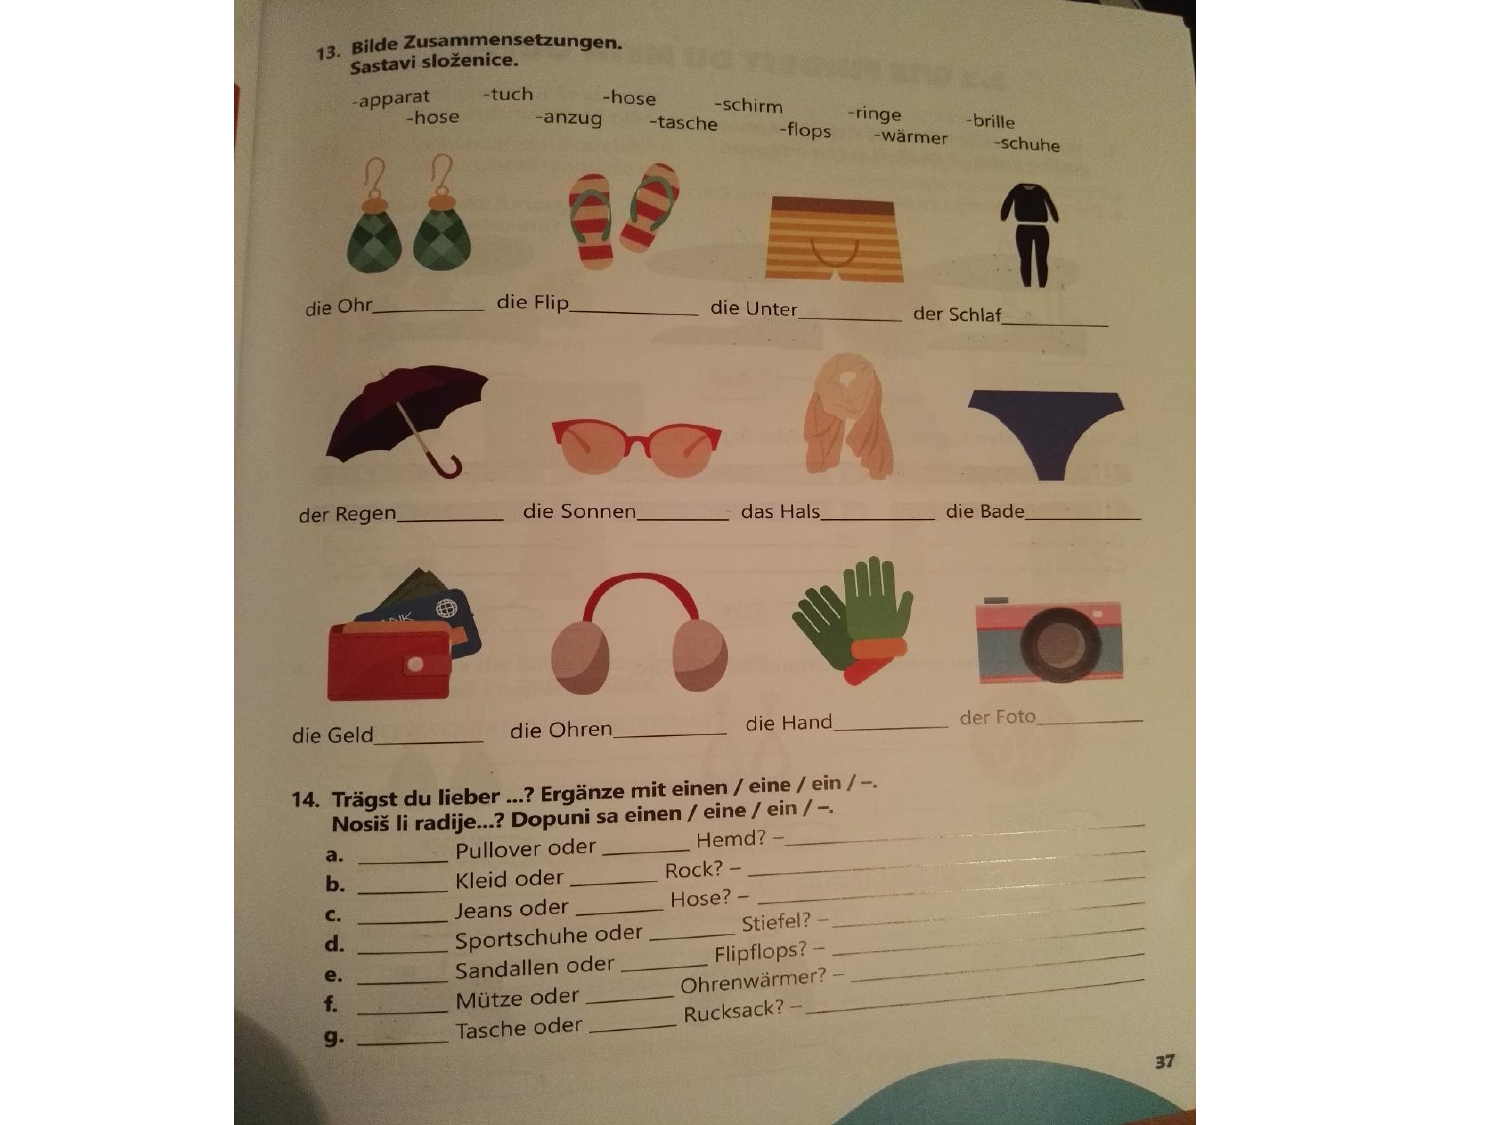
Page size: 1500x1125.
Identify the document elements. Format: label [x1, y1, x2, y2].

picture [234, 0, 1196, 1125]
